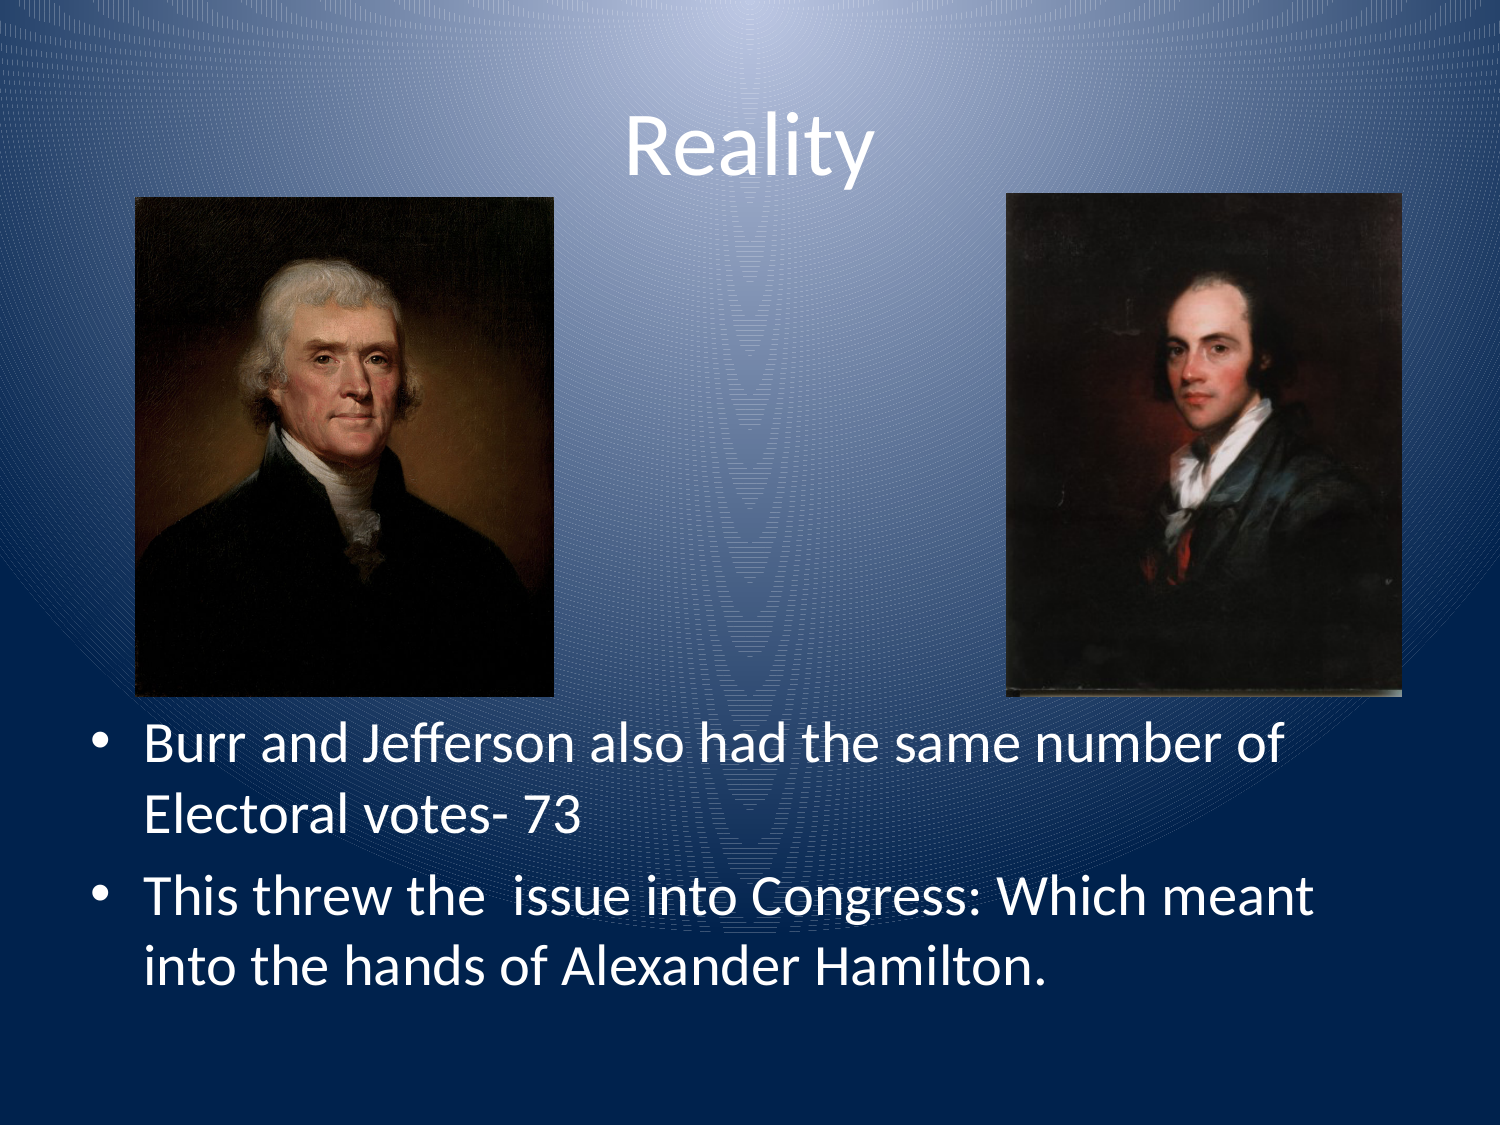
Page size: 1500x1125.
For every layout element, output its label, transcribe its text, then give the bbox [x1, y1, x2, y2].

title Reality [75, 45, 1425, 233]
picture [1005, 193, 1402, 697]
list Burr and Jefferson also had the same number of Electoral votes- 73 This threw the issue into Congress: Which meant into the hands of Alexander Hamilton. [75, 696, 1425, 1005]
picture [135, 196, 555, 697]
